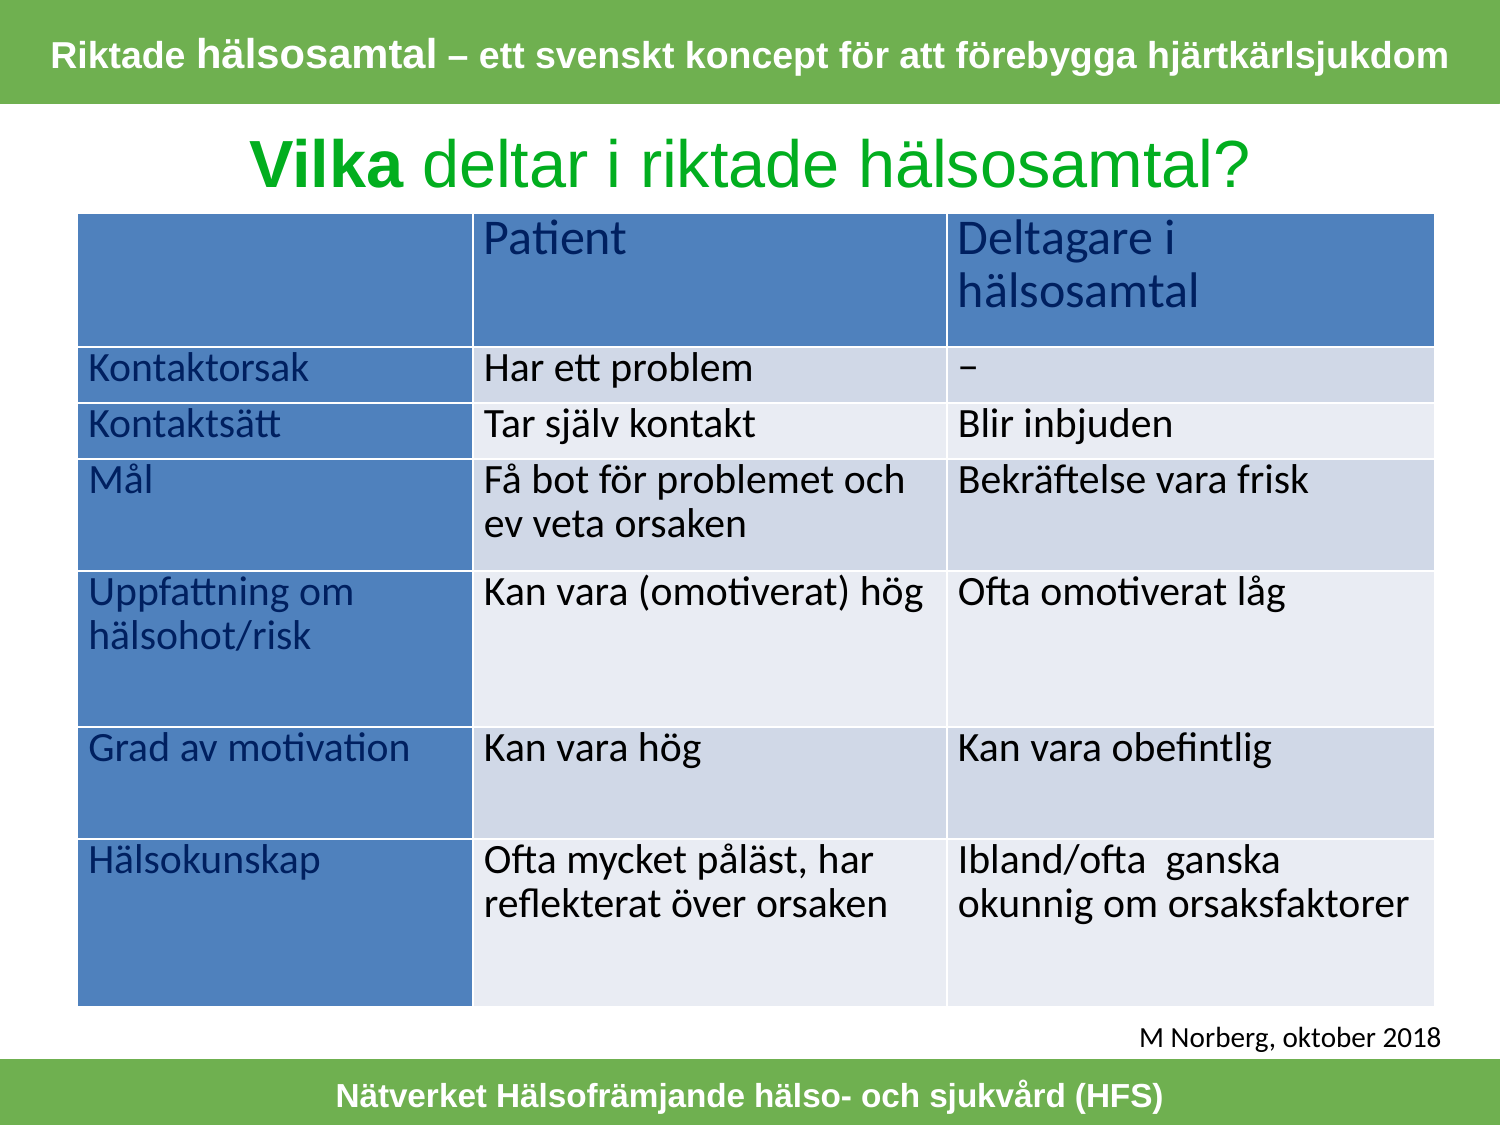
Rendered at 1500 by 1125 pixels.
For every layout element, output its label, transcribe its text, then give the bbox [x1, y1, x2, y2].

table_cell Ofta omotiverat låg [948, 572, 1434, 726]
table_cell Kan vara (omotiverat) hög [474, 572, 946, 726]
text_box Vilka deltar i riktade hälsosamtal? [77, 113, 1424, 209]
table_cell Grad av motivation [78, 728, 472, 838]
text_box M Norberg, oktober 2018 [1124, 1011, 1457, 1061]
text_box Nätverket Hälsofrämjande hälso- och sjukvård (HFS) [159, 1066, 1341, 1125]
table_cell Ibland/ofta ganska okunnig om orsaksfaktorer [948, 840, 1434, 1006]
table_cell Kontaktsätt [78, 404, 472, 458]
table_cell Få bot för problemet och ev veta orsaken [474, 460, 946, 570]
table_cell Tar själv kontakt [474, 404, 946, 458]
table_cell Har ett problem [474, 348, 946, 402]
table_cell Hälsokunskap [78, 840, 472, 1006]
table_cell Bekräftelse vara frisk [948, 460, 1434, 570]
table_header [78, 214, 472, 346]
table_cell Blir inbjuden [948, 404, 1434, 458]
table_cell Ofta mycket påläst, har reflekterat över orsaken [474, 840, 946, 1006]
table_header Deltagare i hälsosamtal [948, 214, 1434, 346]
text_box Riktade hälsosamtal – ett svenskt koncept för att förebygga hjärtkärlsjukdom [17, 19, 1483, 98]
table_cell Kan vara obefintlig [948, 728, 1434, 838]
table_cell Kan vara hög [474, 728, 946, 838]
table_cell Kontaktorsak [78, 348, 472, 402]
table_cell Mål [78, 460, 472, 570]
table_cell − [948, 348, 1434, 402]
table_cell Uppfattning om hälsohot/risk [78, 572, 472, 726]
text_box [0, 1059, 1500, 1125]
text_box [0, 0, 1500, 104]
table_header Patient [474, 214, 946, 346]
